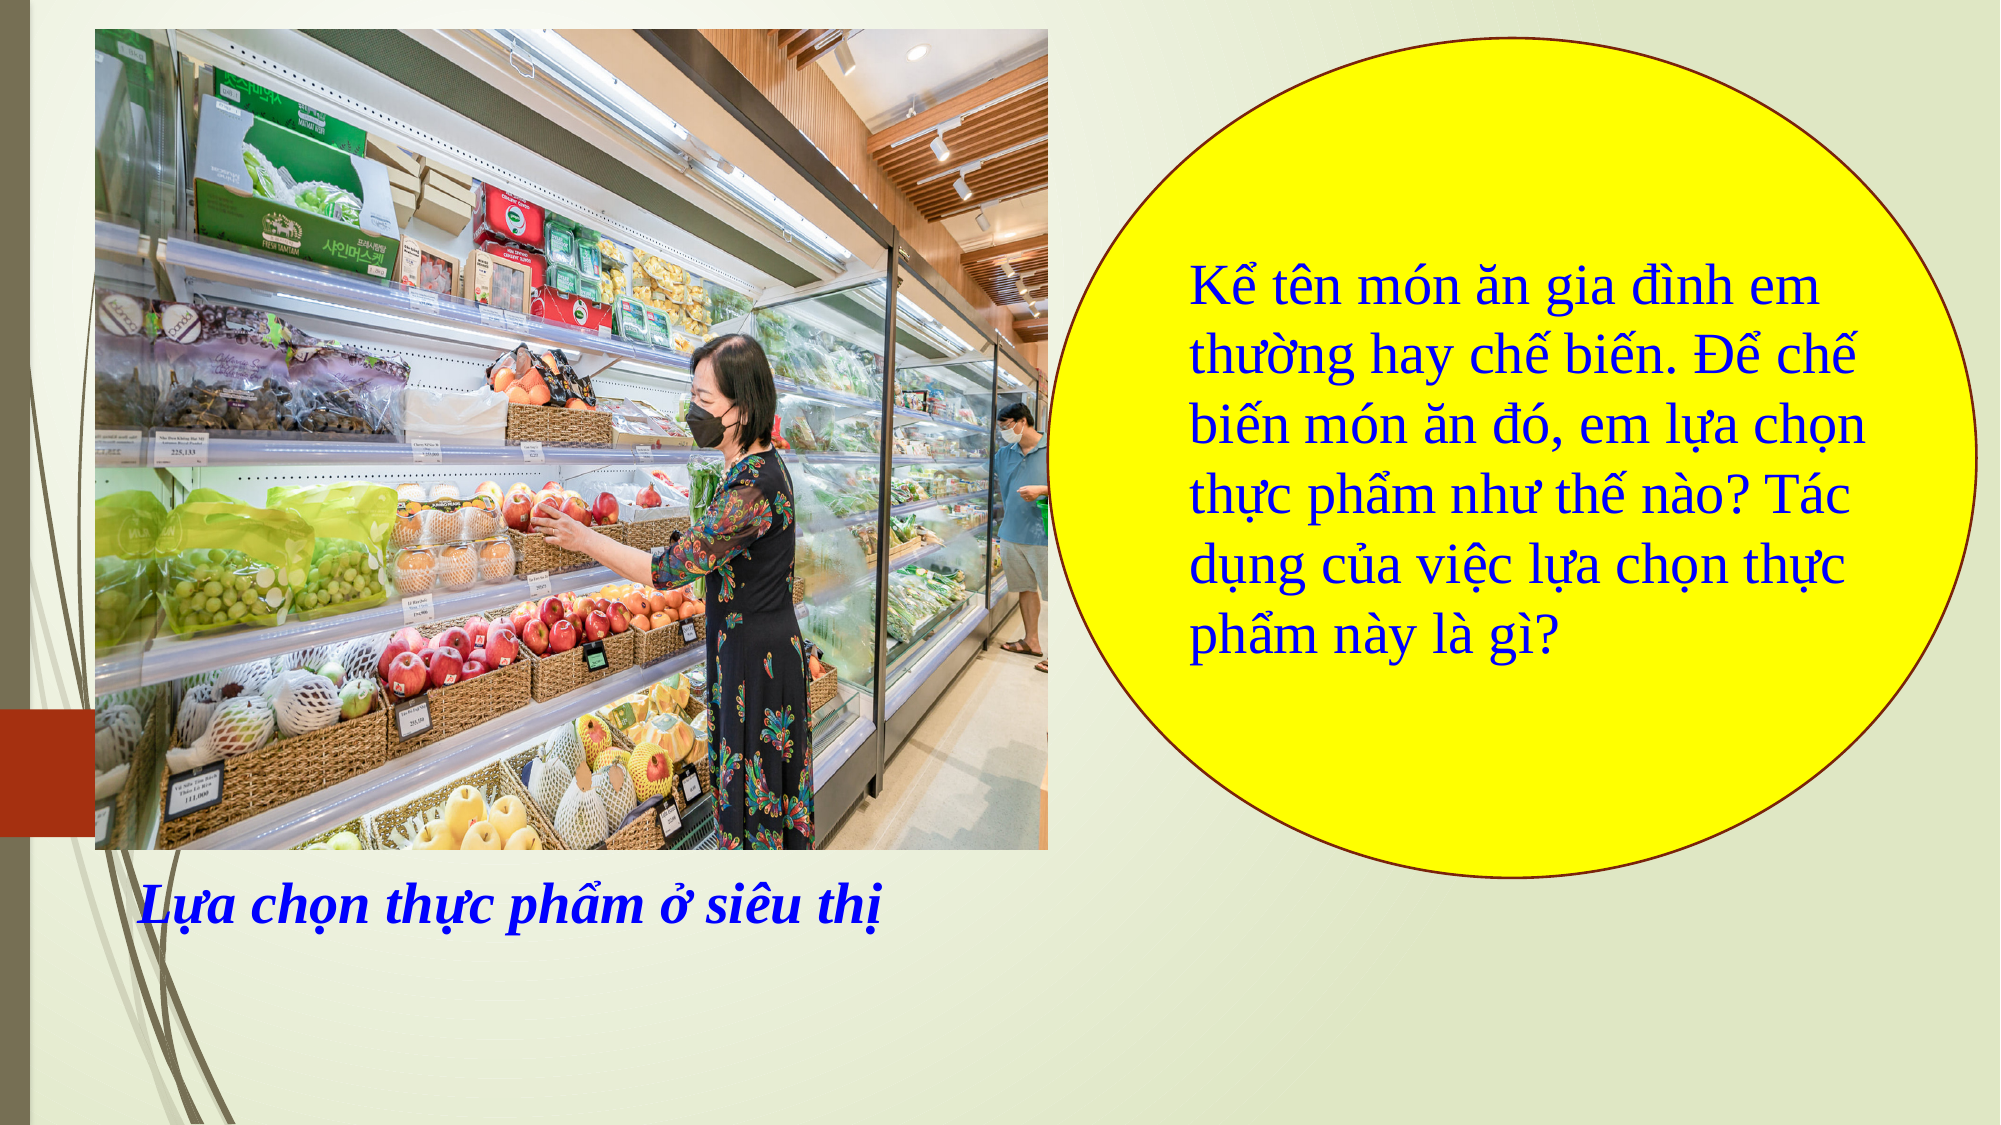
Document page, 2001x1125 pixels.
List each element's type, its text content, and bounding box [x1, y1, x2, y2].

text_box Kể tên món ăn gia đình em thường hay chế biến. Để chế biến món ăn đó, em lựa chọn thực phẩm như thế nào? Tác dụng của việc lựa chọn thực phẩm này là gì? [1174, 238, 1977, 673]
text_box [1052, 36, 1913, 880]
text_box Lựa chọn thực phẩm ở siêu thị [122, 857, 936, 943]
picture [95, 29, 1048, 850]
